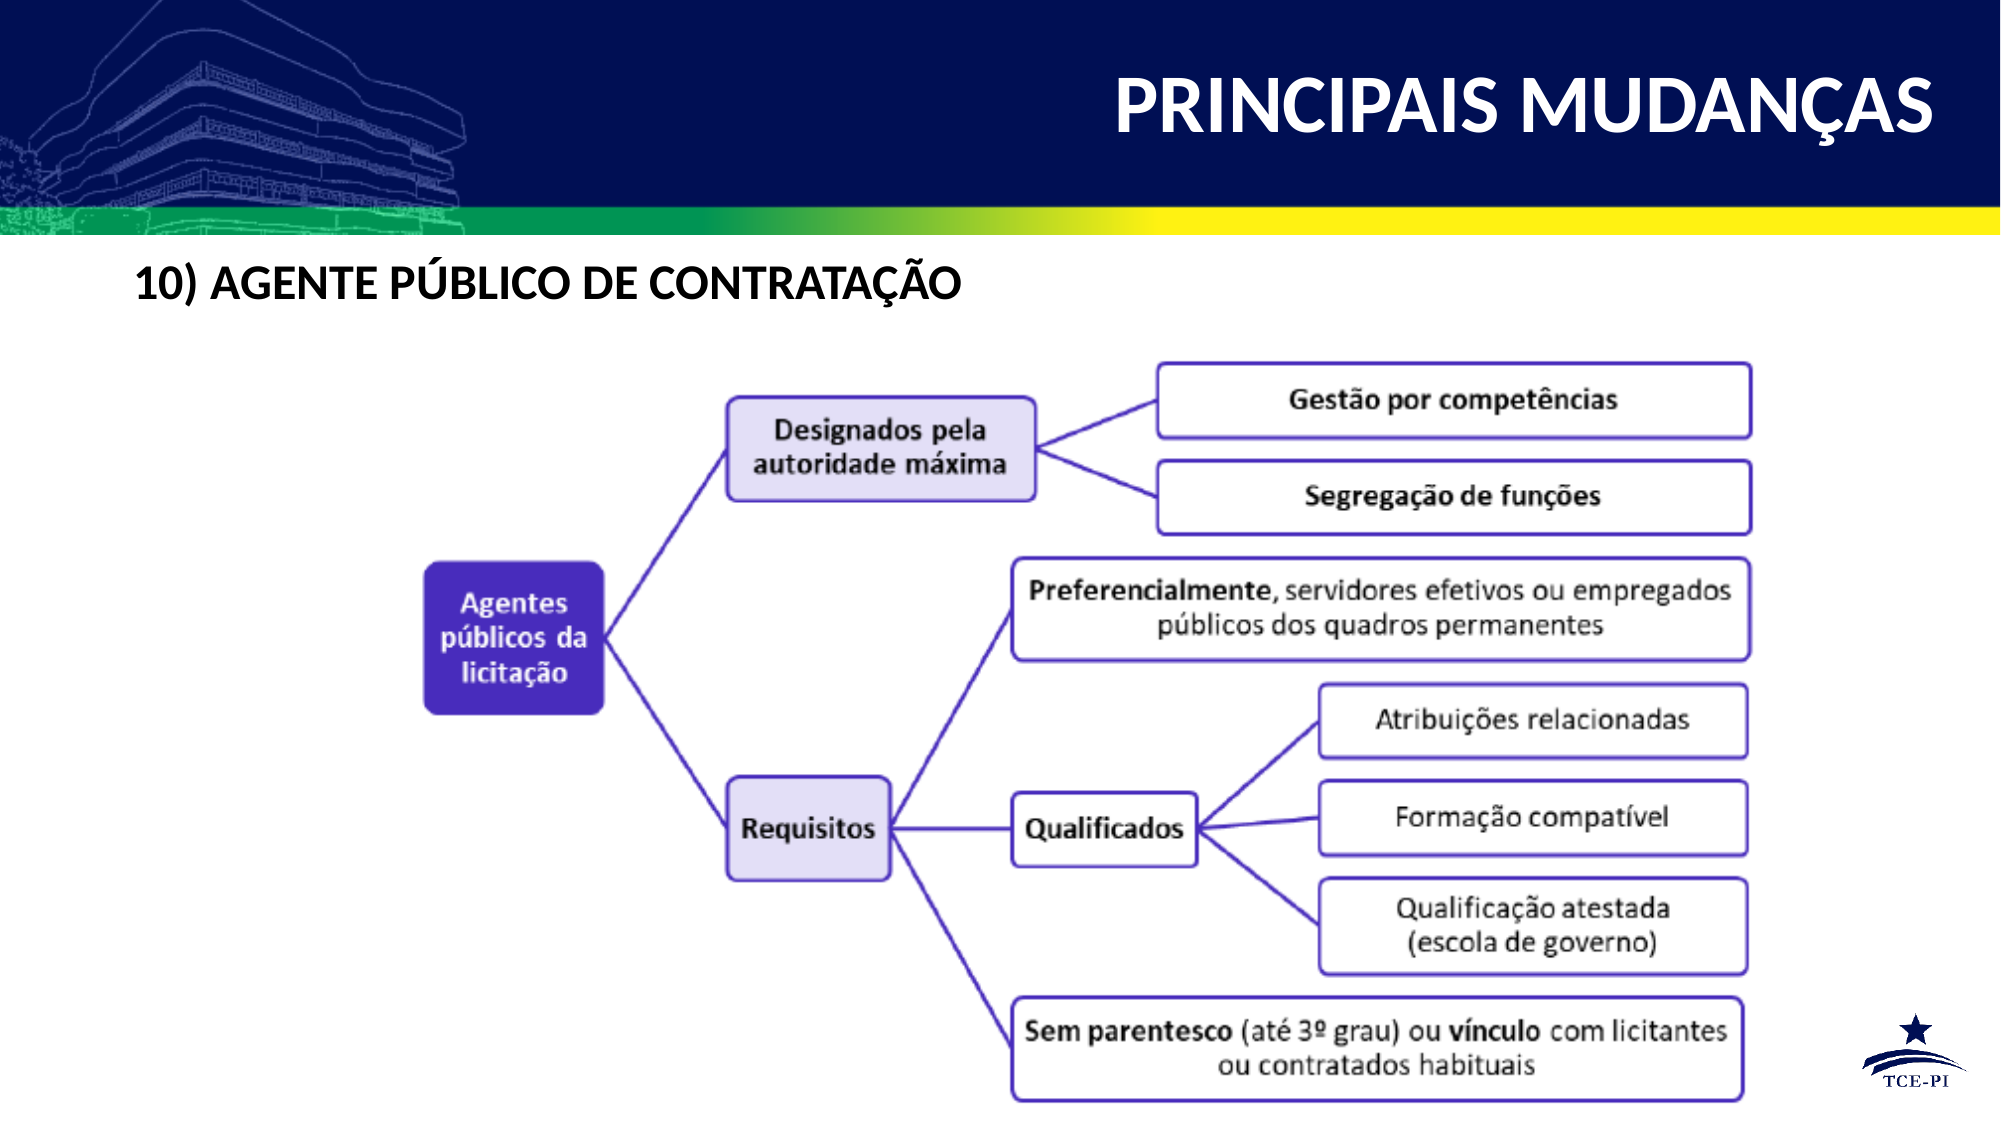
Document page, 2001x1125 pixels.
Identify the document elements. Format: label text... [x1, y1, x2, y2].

list 10) AGENTE PÚBLICO DE CONTRATAÇÃO [89, 249, 1815, 964]
picture [1862, 1013, 1969, 1087]
picture [0, 0, 2001, 235]
title PRINCIPAIS MUDANÇAS [337, 0, 1950, 159]
picture [302, 336, 1785, 1125]
